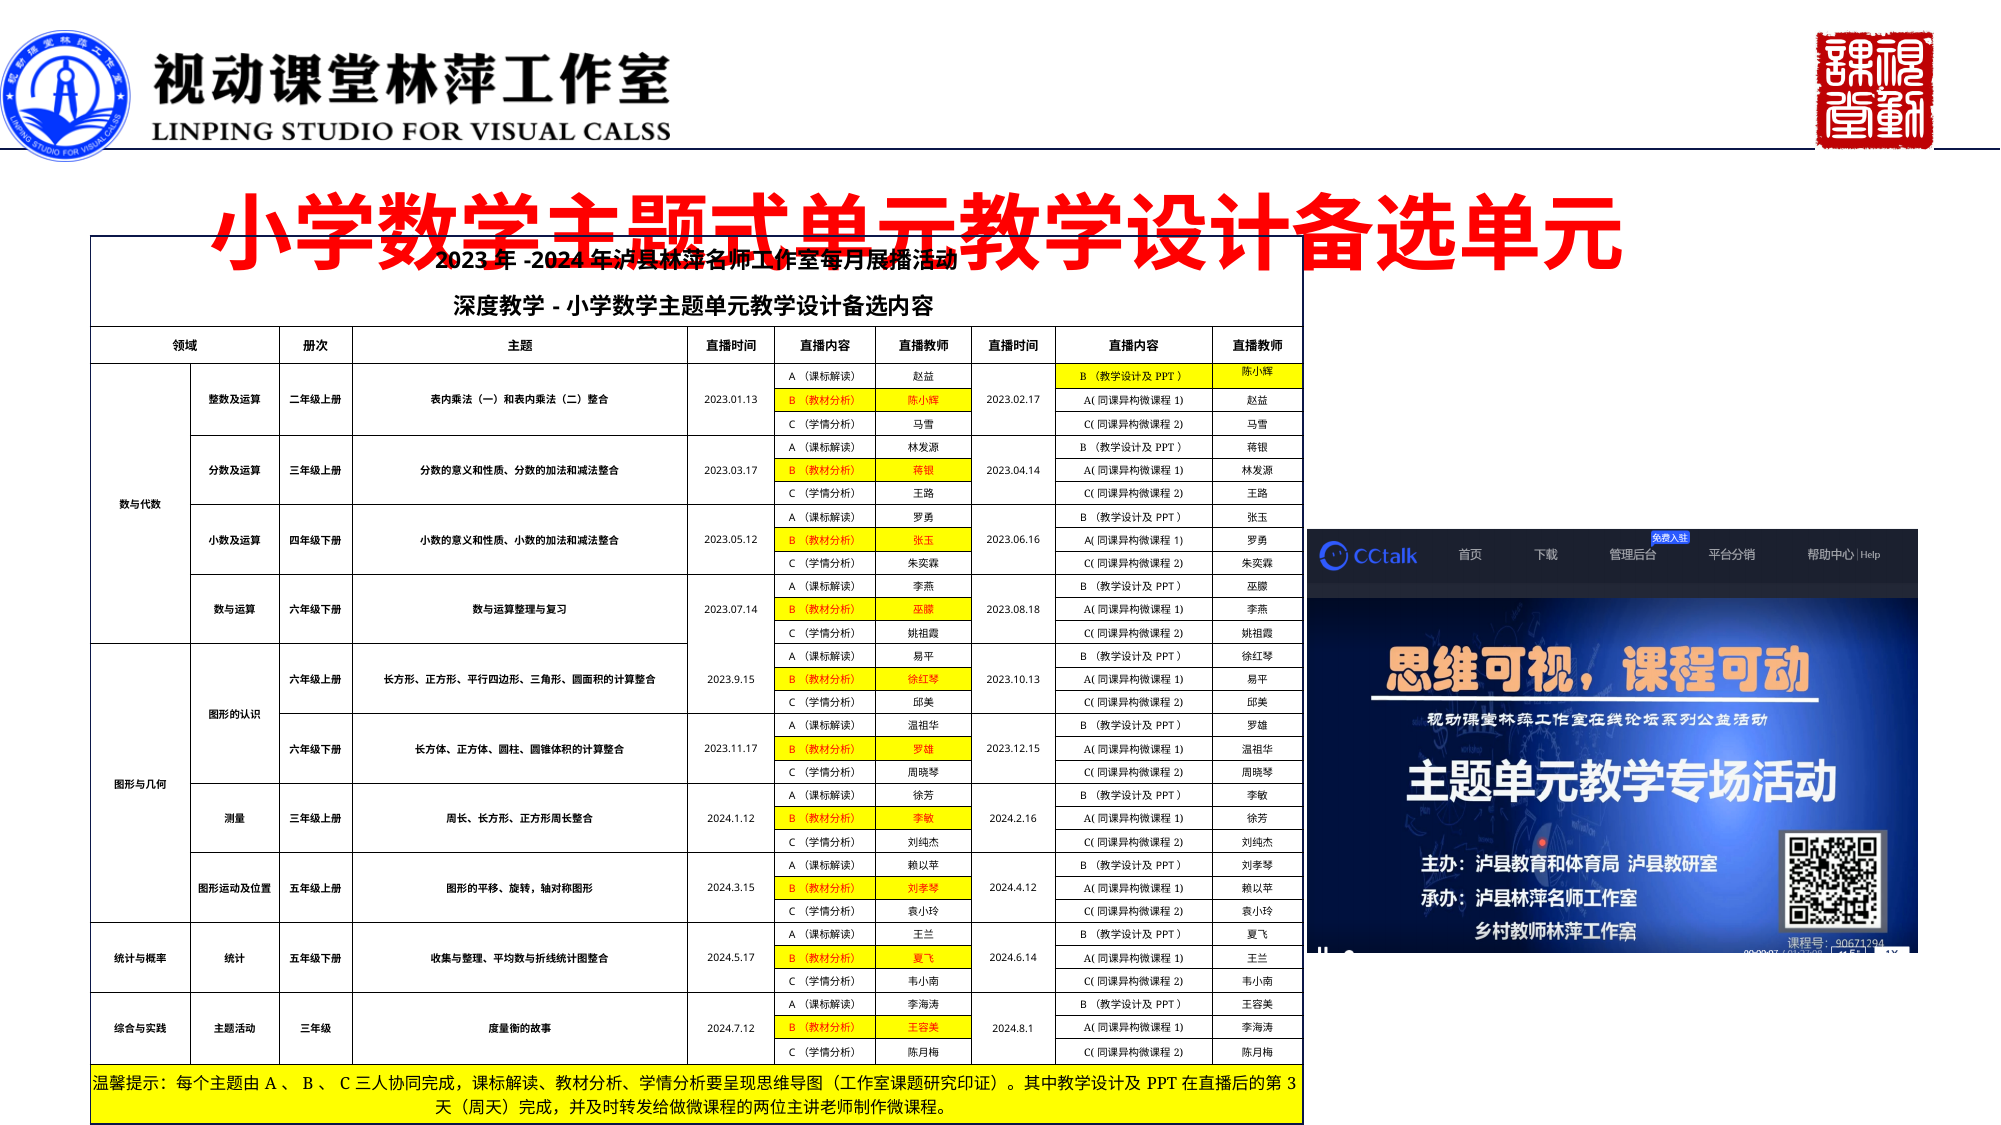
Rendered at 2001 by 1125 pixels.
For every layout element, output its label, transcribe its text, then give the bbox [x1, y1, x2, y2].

table_cell 直播教师 [876, 327, 971, 363]
table_header 2023年-2024年泸县林萍名师工作室每月展播活动 [91, 237, 1302, 281]
table_cell C（学情分析） [775, 691, 875, 713]
table_cell C(同课异构微课程2) [1056, 969, 1212, 992]
table_cell B（教学设计及PPT） [1056, 993, 1212, 1015]
table_cell 张玉 [1213, 505, 1302, 527]
table_cell B（教学设计及PPT） [1056, 784, 1212, 806]
table_cell 2024.4.12 [972, 853, 1055, 922]
table_cell 综合与实践 [91, 993, 190, 1064]
picture [1306, 526, 1918, 953]
table_cell 罗雄 [1213, 714, 1301, 736]
table_cell 李海涛 [876, 993, 971, 1015]
table_cell 直播时间 [688, 327, 774, 363]
table_cell 2023.12.15 [972, 714, 1055, 783]
table_cell 赖以苹 [876, 853, 971, 876]
table_cell 夏飞 [1213, 923, 1301, 945]
table_cell 徐红琴 [1213, 644, 1301, 667]
table_cell 图形的平移、旋转，轴对称图形 [353, 853, 687, 922]
table_cell C(同课异构微课程2) [1056, 691, 1212, 713]
table_cell 徐芳 [876, 784, 971, 806]
table_cell 赵益 [876, 364, 971, 388]
table_cell 五年级下册 [280, 923, 352, 992]
table_cell 2023.08.18 [972, 575, 1055, 643]
table_cell 册次 [280, 327, 352, 363]
table_cell A（课标解读） [775, 714, 875, 736]
table_cell B（教材分析） [775, 946, 875, 968]
picture [1815, 30, 1934, 150]
table_cell A（课标解读） [775, 505, 875, 527]
table_cell 巫朦 [876, 598, 971, 620]
table_cell 罗勇 [1213, 528, 1302, 551]
table_cell B（教材分析） [775, 1016, 875, 1038]
table_cell 数与运算整理与复习 [353, 575, 687, 643]
table_cell 马雪 [1213, 412, 1302, 435]
table_cell A(同课异构微课程1) [1056, 946, 1212, 968]
table_cell A（课标解读） [775, 993, 875, 1015]
table_cell C(同课异构微课程2) [1056, 761, 1212, 783]
table_cell 朱奕霖 [1213, 552, 1301, 574]
table_cell 统计与概率 [91, 923, 190, 992]
table_cell 2024.5.17 [688, 923, 774, 992]
table_cell 李燕 [876, 575, 971, 597]
table_cell 数与运算 [191, 575, 279, 643]
table_cell 刘孝琴 [1213, 853, 1301, 876]
table_cell B（教学设计及PPT） [1056, 505, 1212, 527]
table_cell 朱奕霖 [876, 552, 971, 574]
table_cell 2024.1.12 [688, 784, 774, 852]
table_cell 长方形、正方形、平行四边形、三角形、圆面积的计算整合 [353, 644, 687, 713]
table_cell 深度教学-小学数学主题单元教学设计备选内容 [91, 281, 1302, 326]
table_cell 周晓琴 [876, 761, 971, 783]
table_cell 2023.10.13 [972, 644, 1055, 713]
table_cell C（学情分析） [775, 761, 875, 783]
table_cell A（课标解读） [775, 853, 875, 876]
table_cell 2023.9.15 [688, 644, 774, 713]
table_cell 王路 [876, 482, 971, 504]
table_cell A（课标解读） [775, 364, 875, 388]
table_cell A(同课异构微课程1) [1056, 598, 1212, 620]
table_cell C（学情分析） [775, 830, 875, 852]
table_cell 温馨提示：每个主题由A、B、C三人协同完成，课标解读、教材分析、学情分析要呈现思维导图（工作室课题研究印证）。其中教学设计及PPT在直播后的第3天（周天）完成，并及时转发给做微课程的两位主讲老师制作微课程。 [91, 1065, 1302, 1123]
table_cell B（教材分析） [775, 598, 875, 620]
table_cell B（教材分析） [775, 737, 875, 760]
table_cell 李敏 [876, 807, 971, 829]
table_cell 2023.04.14 [972, 436, 1055, 504]
table_cell 林发源 [876, 436, 971, 458]
table_cell 2024.2.16 [972, 784, 1055, 852]
table_cell C（学情分析） [775, 552, 875, 574]
table_cell 二年级上册 [280, 364, 352, 435]
table_cell 袁小玲 [1213, 900, 1301, 922]
table_cell 陈月梅 [876, 1039, 971, 1064]
text_box 小学数学主题式单元教学设计备选单元 [195, 172, 1641, 288]
table_cell B（教学设计及PPT） [1056, 853, 1212, 876]
table_cell C(同课异构微课程2) [1056, 412, 1212, 435]
table_cell 2023.05.12 [688, 505, 774, 574]
table_cell B（教材分析） [775, 877, 875, 899]
table_cell A(同课异构微课程1) [1056, 1016, 1212, 1038]
table_cell 刘纯杰 [876, 830, 971, 852]
table_cell 2023.06.16 [972, 505, 1055, 574]
table_cell 直播教师 [1213, 327, 1302, 363]
table_cell C（学情分析） [775, 412, 875, 435]
table_cell 数与代数 [91, 364, 190, 643]
table_cell 刘孝琴 [876, 877, 971, 899]
table_cell B（教学设计及PPT） [1056, 364, 1212, 388]
table_cell 小数及运算 [191, 505, 279, 574]
table_cell 六年级上册 [280, 644, 352, 713]
table_cell 罗勇 [876, 505, 971, 527]
table_cell 易平 [1213, 668, 1301, 690]
table_cell 六年级下册 [280, 575, 352, 643]
table_cell 王路 [1213, 482, 1302, 504]
table_cell B（教学设计及PPT） [1056, 714, 1212, 736]
table_cell C(同课异构微课程2) [1056, 900, 1212, 922]
table_cell A（课标解读） [775, 923, 875, 945]
table_cell 四年级下册 [280, 505, 352, 574]
table_cell 整数及运算 [191, 364, 279, 435]
table_cell 直播时间 [972, 327, 1055, 363]
table_cell 六年级下册 [280, 714, 352, 783]
table_cell 三年级上册 [280, 784, 352, 852]
table_cell 陈小辉 [1213, 364, 1302, 388]
table_cell 周晓琴 [1213, 761, 1301, 783]
table_cell B（教材分析） [775, 459, 875, 481]
table_cell 赖以苹 [1213, 877, 1301, 899]
table_cell 长方体、正方体、圆柱、圆锥体积的计算整合 [353, 714, 687, 783]
table_cell 2023.02.17 [972, 364, 1055, 435]
table_cell 刘纯杰 [1213, 830, 1301, 852]
picture [0, 30, 670, 162]
table_cell 主题活动 [191, 993, 279, 1064]
table_cell 王兰 [1213, 946, 1302, 968]
table_cell A(同课异构微课程1) [1056, 459, 1212, 481]
table_cell 王容美 [876, 1016, 971, 1038]
table_cell C（学情分析） [775, 621, 875, 643]
table_cell 蒋银 [876, 459, 971, 481]
table_cell 图形的认识 [191, 644, 279, 783]
table_cell C（学情分析） [775, 1039, 875, 1064]
table_cell 直播内容 [1056, 327, 1212, 363]
table_cell 主题 [353, 327, 687, 363]
table_cell A(同课异构微课程1) [1056, 528, 1212, 551]
table_cell A（课标解读） [775, 644, 875, 667]
table_cell 温祖华 [1213, 737, 1301, 760]
table_cell 三年级 [280, 993, 352, 1064]
table_cell 林发源 [1213, 459, 1302, 481]
table_cell 邱美 [876, 691, 971, 713]
table_cell 韦小南 [1213, 969, 1302, 992]
table_cell 李敏 [1213, 784, 1301, 806]
table_cell B（教材分析） [775, 528, 875, 551]
table_cell 李海涛 [1213, 1016, 1302, 1038]
table_cell C（学情分析） [775, 900, 875, 922]
table_cell B（教学设计及PPT） [1056, 644, 1212, 667]
table_cell 2023.01.13 [688, 364, 774, 435]
table_cell 袁小玲 [876, 900, 971, 922]
table_cell B（教学设计及PPT） [1056, 923, 1212, 945]
table_cell A（课标解读） [775, 784, 875, 806]
table_cell 领域 [91, 327, 279, 363]
table_cell A(同课异构微课程1) [1056, 807, 1212, 829]
table_cell C（学情分析） [775, 482, 875, 504]
table_cell 2024.6.14 [972, 923, 1055, 992]
table_cell 直播内容 [775, 327, 875, 363]
table_cell 2023.07.14 [688, 575, 774, 644]
table_cell 韦小南 [876, 969, 971, 992]
table_cell 夏飞 [876, 946, 971, 968]
table_cell C(同课异构微课程2) [1056, 482, 1212, 504]
table_cell A（课标解读） [775, 436, 875, 458]
table_cell 徐芳 [1213, 807, 1301, 829]
table_cell 王兰 [876, 923, 971, 945]
table_cell C(同课异构微课程2) [1056, 830, 1212, 852]
table_cell 王容美 [1213, 993, 1302, 1015]
table_cell 陈小辉 [876, 389, 971, 411]
table_cell C(同课异构微课程2) [1056, 552, 1212, 574]
table_cell 周长、长方形、正方形周长整合 [353, 784, 687, 852]
table_cell 张玉 [876, 528, 971, 551]
table_cell 图形运动及位置 [191, 853, 279, 922]
table_cell A(同课异构微课程1) [1056, 877, 1212, 899]
table_cell 统计 [191, 923, 279, 992]
table_cell 2024.8.1 [972, 993, 1055, 1064]
table_cell 巫朦 [1213, 575, 1301, 597]
table_cell C(同课异构微课程2) [1056, 1039, 1212, 1064]
table_cell C(同课异构微课程2) [1056, 621, 1212, 643]
table_cell 李燕 [1213, 598, 1301, 620]
table_cell 温祖华 [876, 714, 971, 736]
table_cell 蒋银 [1213, 436, 1302, 458]
table_cell 三年级上册 [280, 436, 352, 504]
table_cell 五年级上册 [280, 853, 352, 922]
table_cell 姚祖霞 [876, 621, 971, 643]
table_cell 2023.03.17 [688, 436, 774, 504]
table_cell 度量衡的故事 [353, 993, 687, 1064]
table_cell 赵益 [1213, 389, 1302, 411]
table_cell B（教材分析） [775, 668, 875, 690]
table_cell 罗雄 [876, 737, 971, 760]
table_cell A（课标解读） [775, 575, 875, 597]
table_cell 姚祖霞 [1213, 621, 1301, 643]
table_cell C（学情分析） [775, 969, 875, 992]
table_cell B（教学设计及PPT） [1056, 575, 1212, 597]
table_cell 邱美 [1213, 691, 1301, 713]
table_cell 2024.7.12 [688, 993, 774, 1064]
table_cell 易平 [876, 644, 971, 667]
table_cell 马雪 [876, 412, 971, 435]
table_cell 徐红琴 [876, 668, 971, 690]
table_cell 2024.3.15 [688, 853, 774, 922]
table_cell 图形与几何 [91, 644, 190, 922]
table_cell B（教材分析） [775, 389, 875, 411]
table_cell 2023.11.17 [688, 714, 774, 783]
table_cell 表内乘法（一）和表内乘法（二）整合 [353, 364, 687, 435]
table_cell A(同课异构微课程1) [1056, 668, 1212, 690]
table_cell 陈月梅 [1213, 1039, 1302, 1064]
table_cell 小数的意义和性质、小数的加法和减法整合 [353, 505, 687, 574]
table_cell 测量 [191, 784, 279, 852]
table_cell B（教材分析） [775, 807, 875, 829]
table_cell B（教学设计及PPT） [1056, 436, 1212, 458]
table_cell 分数的意义和性质、分数的加法和减法整合 [353, 436, 687, 504]
table_cell 分数及运算 [191, 436, 279, 504]
table_cell 收集与整理、平均数与折线统计图整合 [353, 923, 687, 992]
table_cell A(同课异构微课程1) [1056, 737, 1212, 760]
table_cell A(同课异构微课程1) [1056, 389, 1212, 411]
